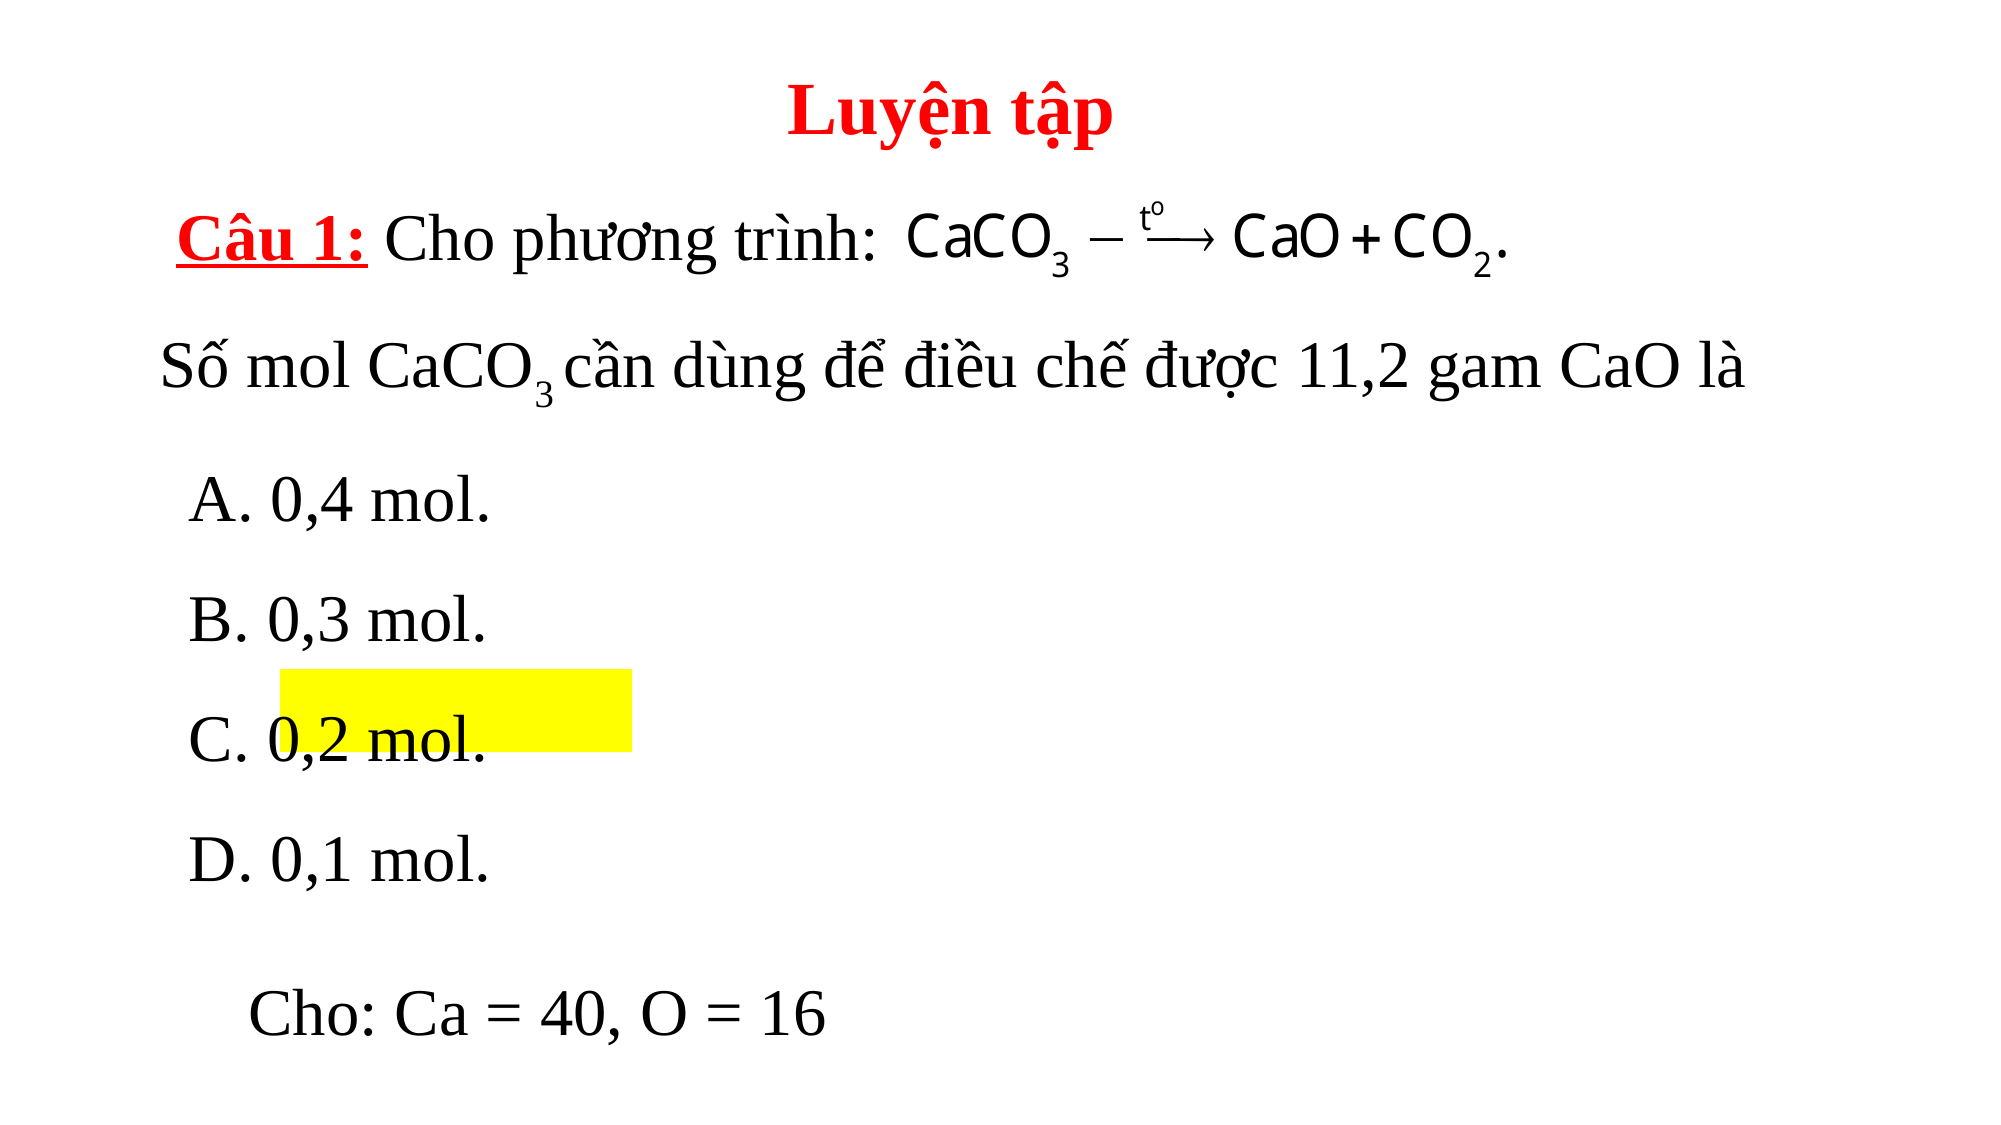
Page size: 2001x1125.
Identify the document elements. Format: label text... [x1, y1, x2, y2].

text_box Luyện tập [772, 52, 1130, 157]
text_box Cho: Ca = 40, O = 16 [233, 961, 843, 1057]
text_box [144, 160, 1904, 889]
